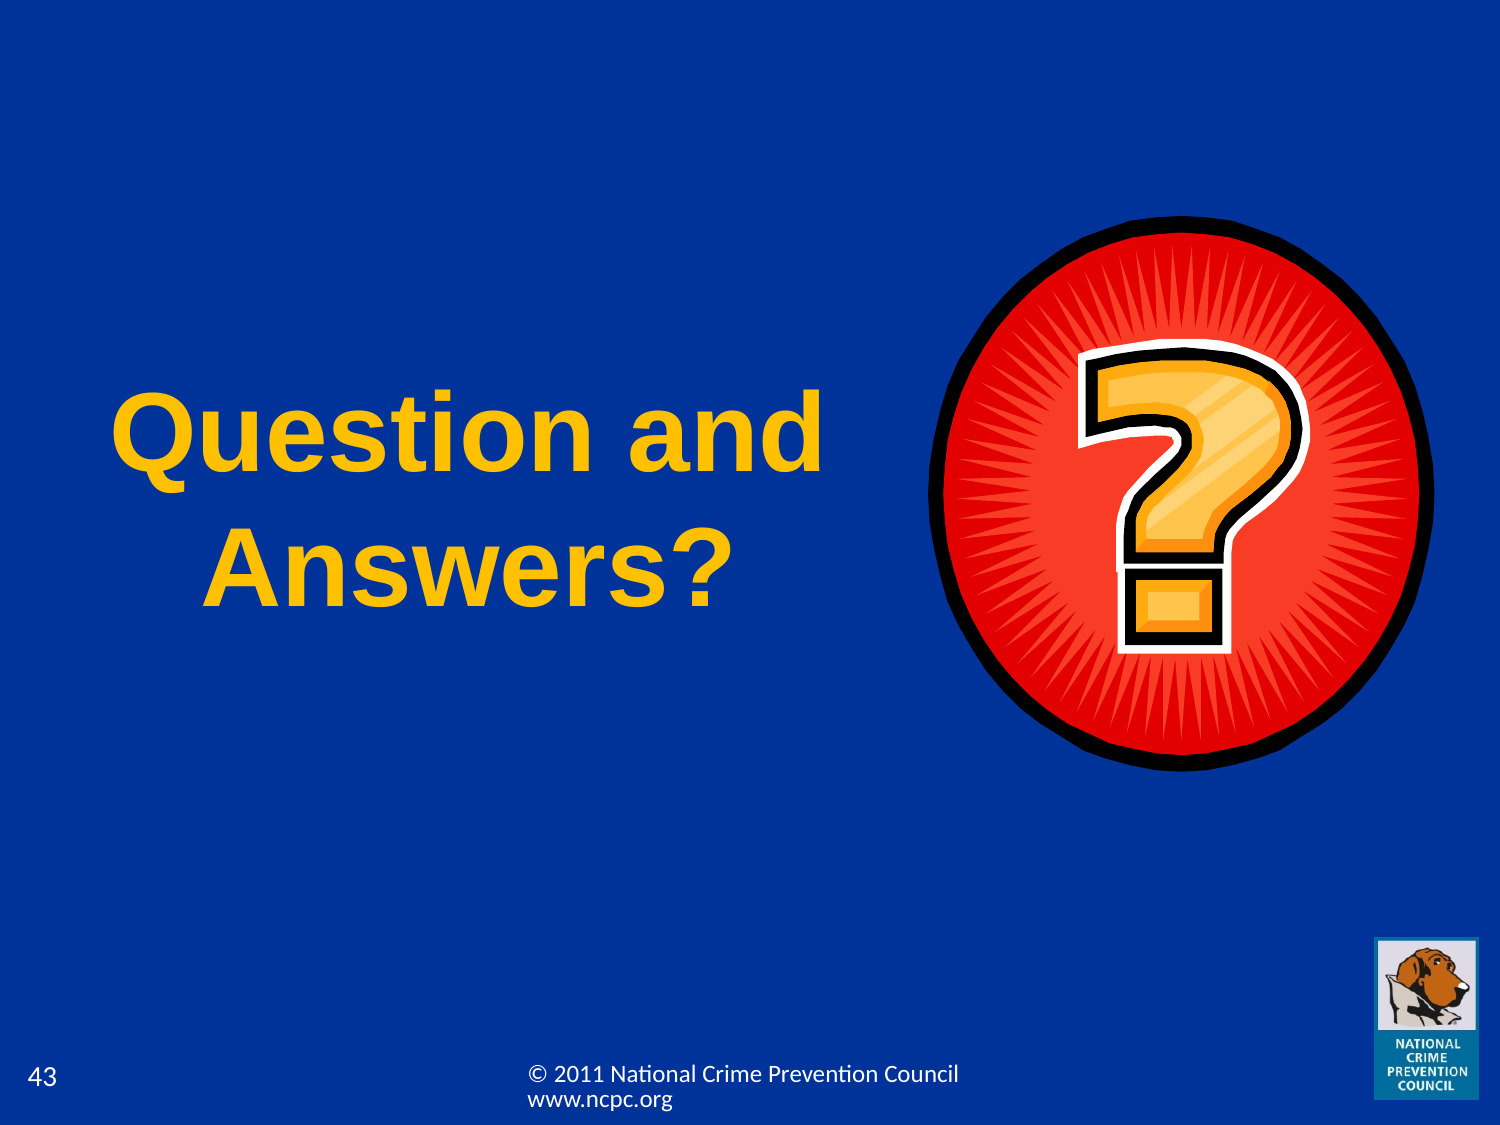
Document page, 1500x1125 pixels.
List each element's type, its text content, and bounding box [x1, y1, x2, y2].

title Question and Answers? [75, 362, 863, 625]
picture [924, 212, 1438, 776]
picture [1398, 1081, 1405, 1090]
picture [1396, 1039, 1460, 1048]
picture [1407, 1052, 1413, 1062]
footer © 2011 National Crime Prevention Council www.ncpc.org [512, 1042, 988, 1103]
picture [1445, 1067, 1468, 1077]
picture [1416, 1053, 1446, 1062]
picture [1406, 1081, 1453, 1090]
picture [1388, 1067, 1443, 1076]
picture [1378, 940, 1476, 1031]
